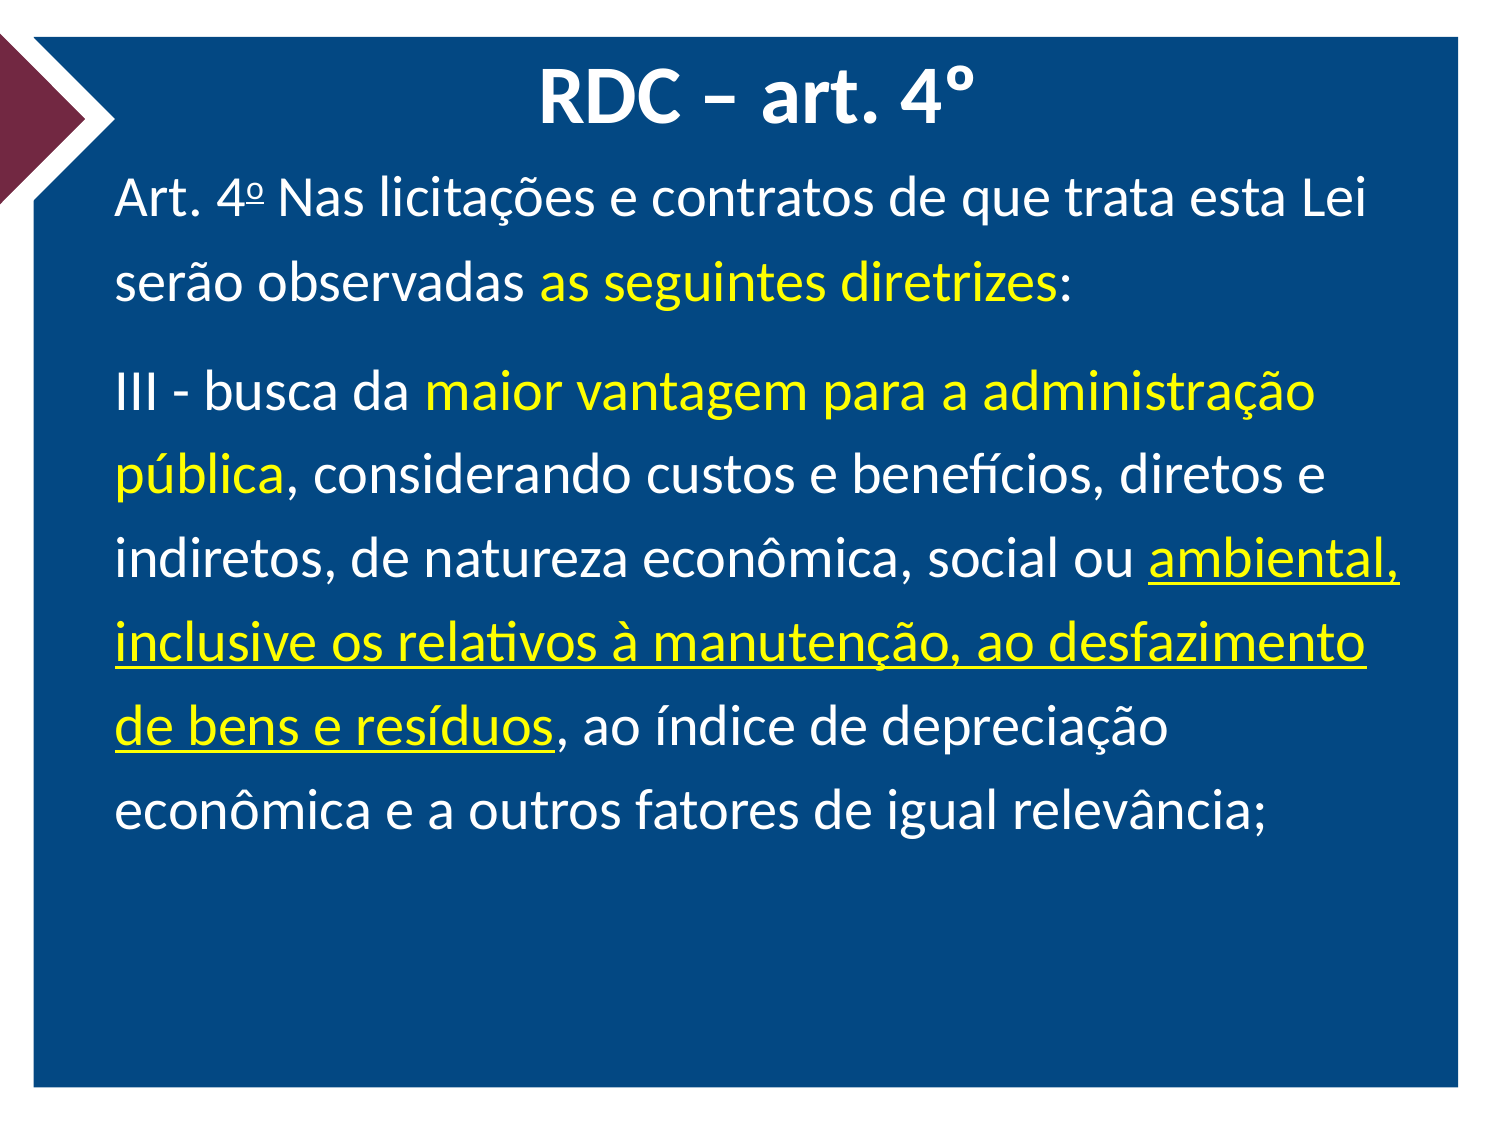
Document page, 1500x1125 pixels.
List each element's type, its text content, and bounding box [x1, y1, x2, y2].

title RDC – art. 4º [58, 19, 1459, 161]
list Art. 4o Nas licitações e contratos de que trata esta Lei serão observadas as seguintes diretrizes: III - busca da maior vantagem para a administração pública, considerando custos e benefícios, diretos e indiretos, de natureza econômica, social ou ambiental, inclusive os relativos à manutenção, ao desfazimento de bens e resíduos, ao índice de depreciação econômica e a outros fatores de igual relevância; [100, 137, 1436, 1024]
